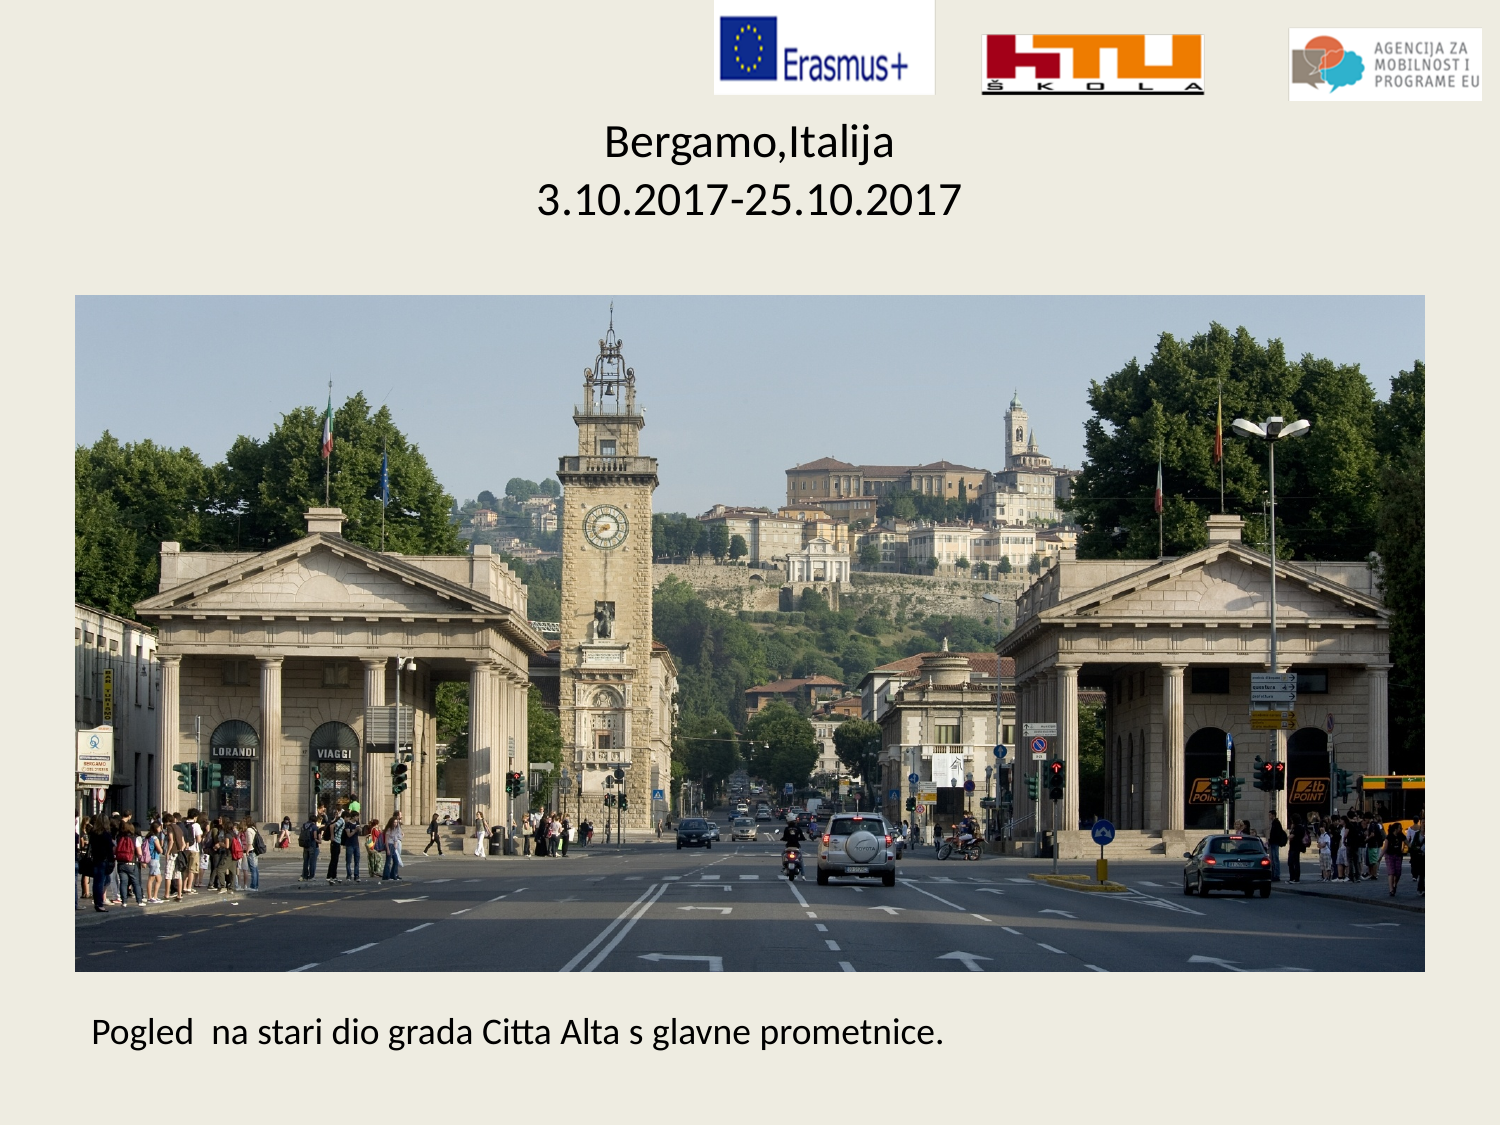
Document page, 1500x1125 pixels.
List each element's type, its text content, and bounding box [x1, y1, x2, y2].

title Bergamo,Italija 3.10.2017-25.10.2017 [75, 45, 1425, 233]
picture [714, 0, 1482, 101]
text_box Pogled na stari dio grada Citta Alta s glavne prometnice. [76, 999, 1247, 1060]
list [74, 295, 1426, 973]
